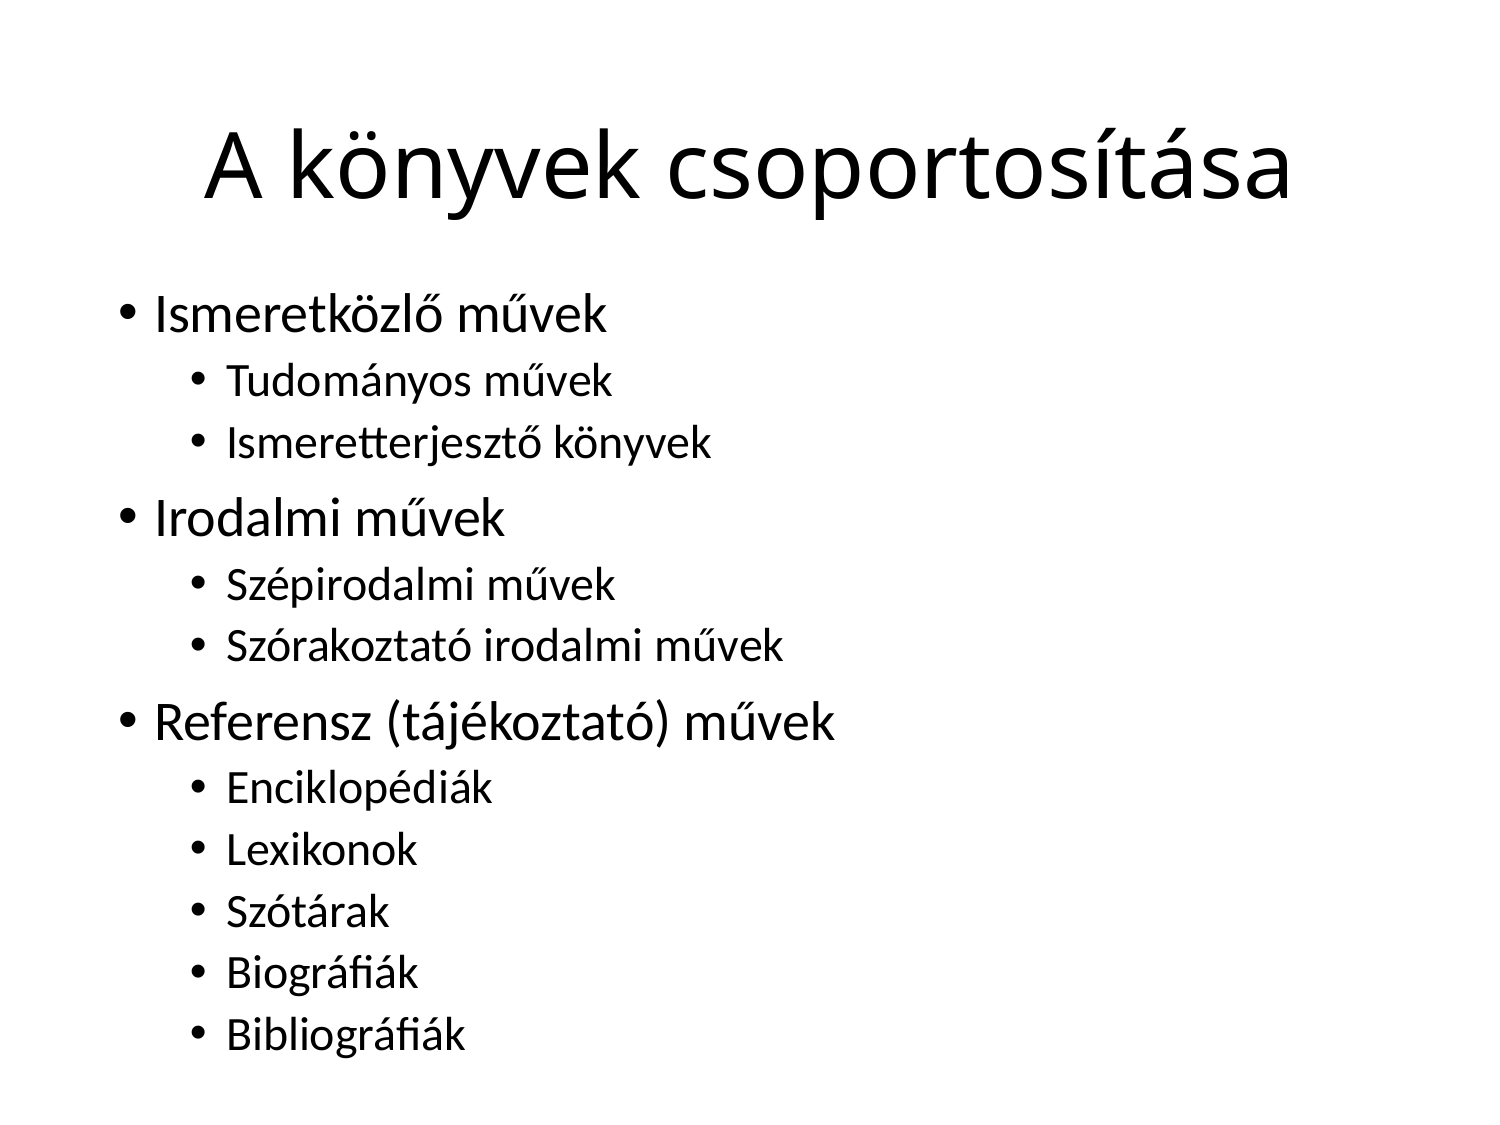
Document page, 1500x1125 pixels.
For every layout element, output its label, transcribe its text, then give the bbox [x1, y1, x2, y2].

list Ismeretközlő művek Tudományos művek Ismeretterjesztő könyvek Irodalmi művek Szépirodalmi művek Szórakoztató irodalmi művek Referensz (tájékoztató) művek Enciklopédiák Lexikonok Szótárak Biográfiák Bibliográfiák [103, 277, 1467, 1069]
title A könyvek csoportosítása [103, 59, 1397, 277]
